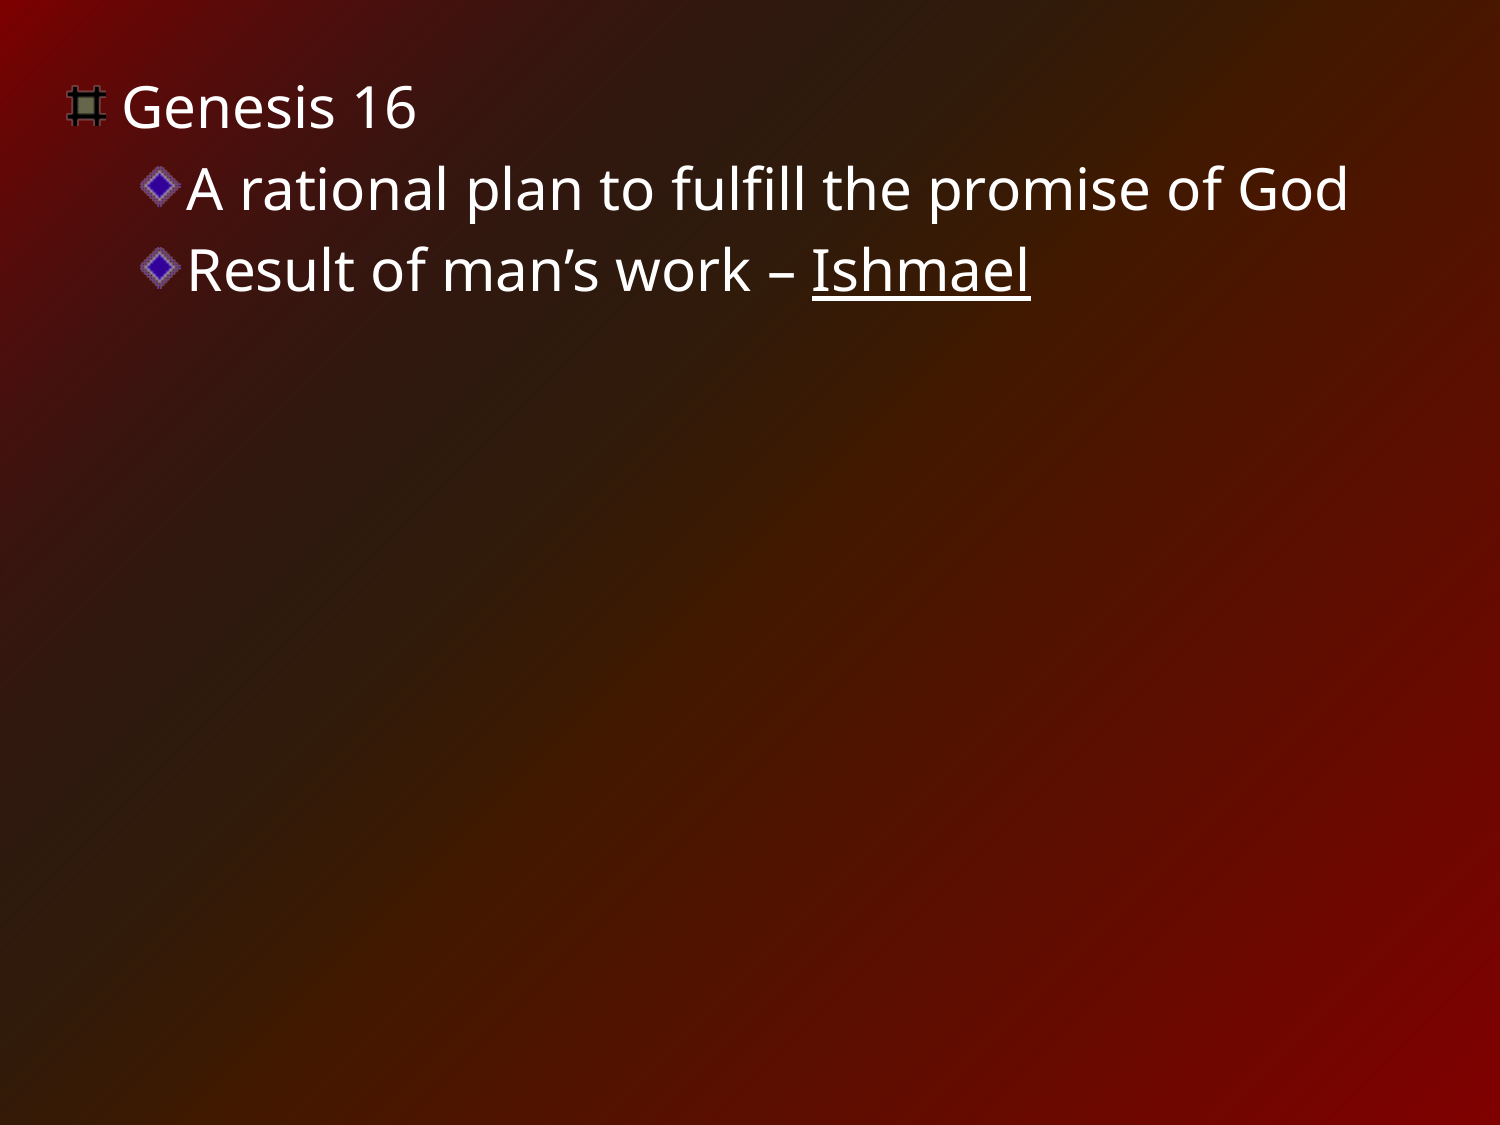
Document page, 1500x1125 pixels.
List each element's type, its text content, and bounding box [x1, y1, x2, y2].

picture [140, 166, 181, 207]
picture [140, 247, 181, 289]
list Genesis 16 A rational plan to fulfill the promise of God Result of man’s work – Ishmael [50, 62, 1450, 1075]
picture [65, 84, 106, 126]
